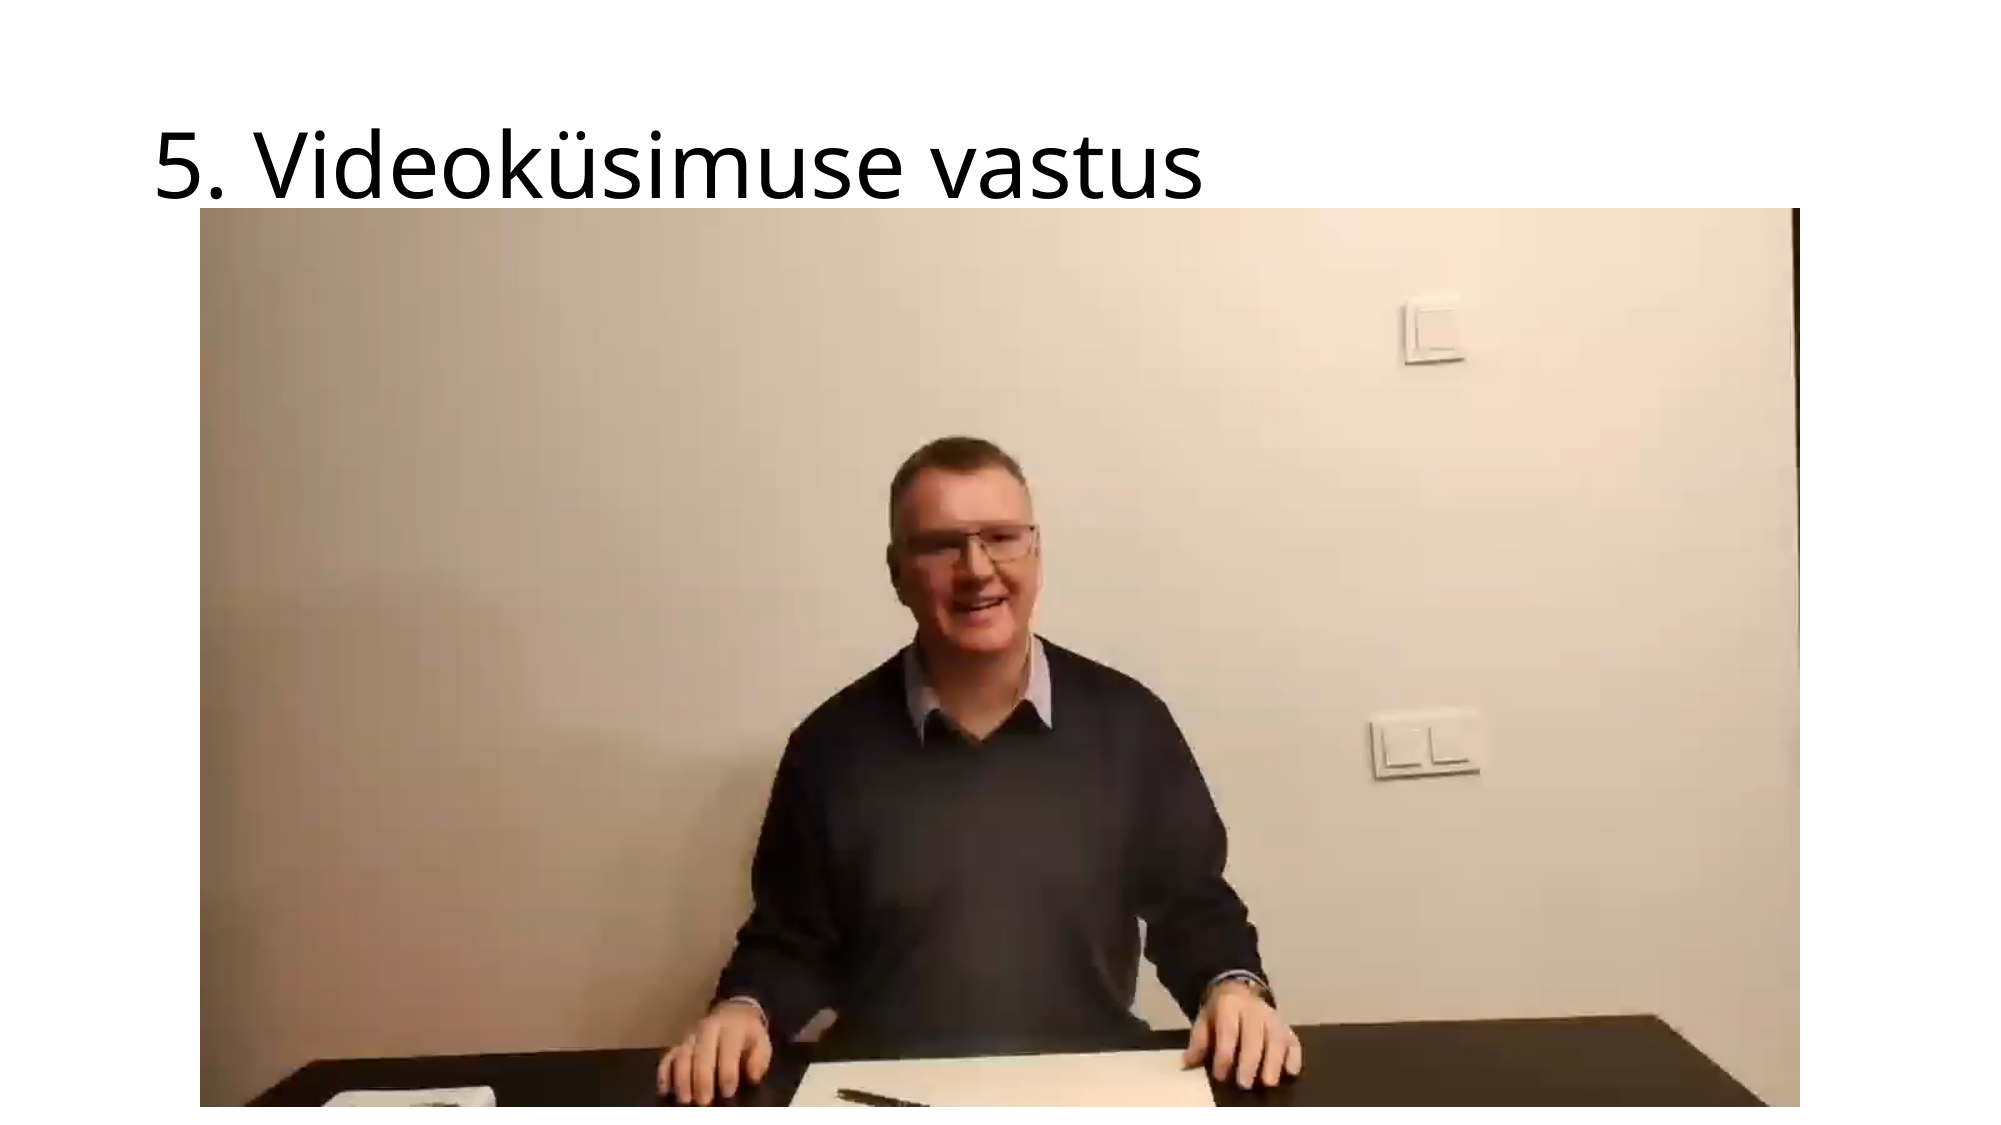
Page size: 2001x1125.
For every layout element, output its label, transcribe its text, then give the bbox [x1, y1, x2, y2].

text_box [199, 207, 1801, 1109]
title 5. Videoküsimuse vastus [137, 59, 1863, 278]
